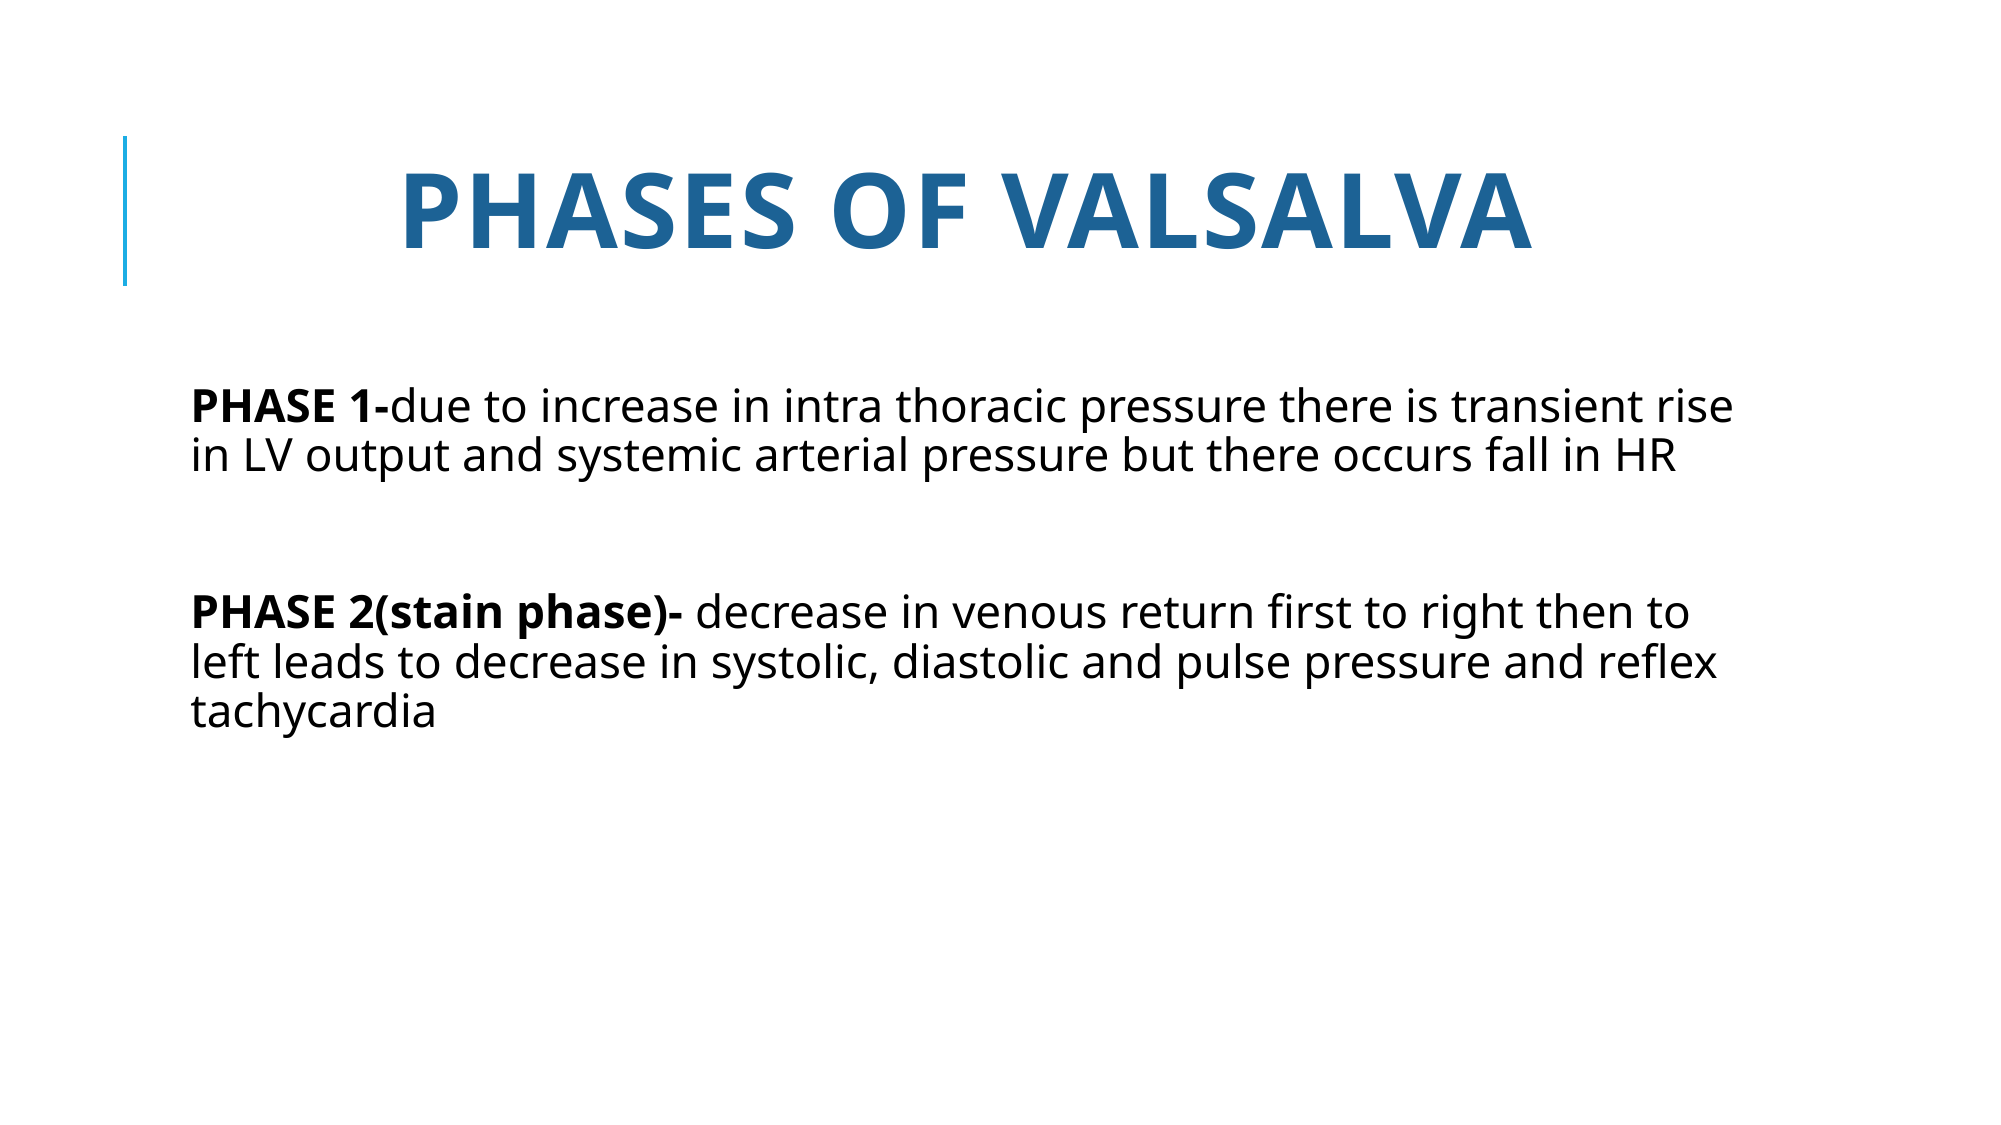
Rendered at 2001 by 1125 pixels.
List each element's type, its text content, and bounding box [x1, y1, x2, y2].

list PHASE 1-due to increase in intra thoracic pressure there is transient rise in LV output and systemic arterial pressure but there occurs fall in HR PHASE 2(stain phase)- decrease in venous return first to right then to left leads to decrease in systolic, diastolic and pulse pressure and reflex tachycardia [168, 375, 1763, 1035]
title PHASES OF VALSALVA [168, 96, 1763, 342]
